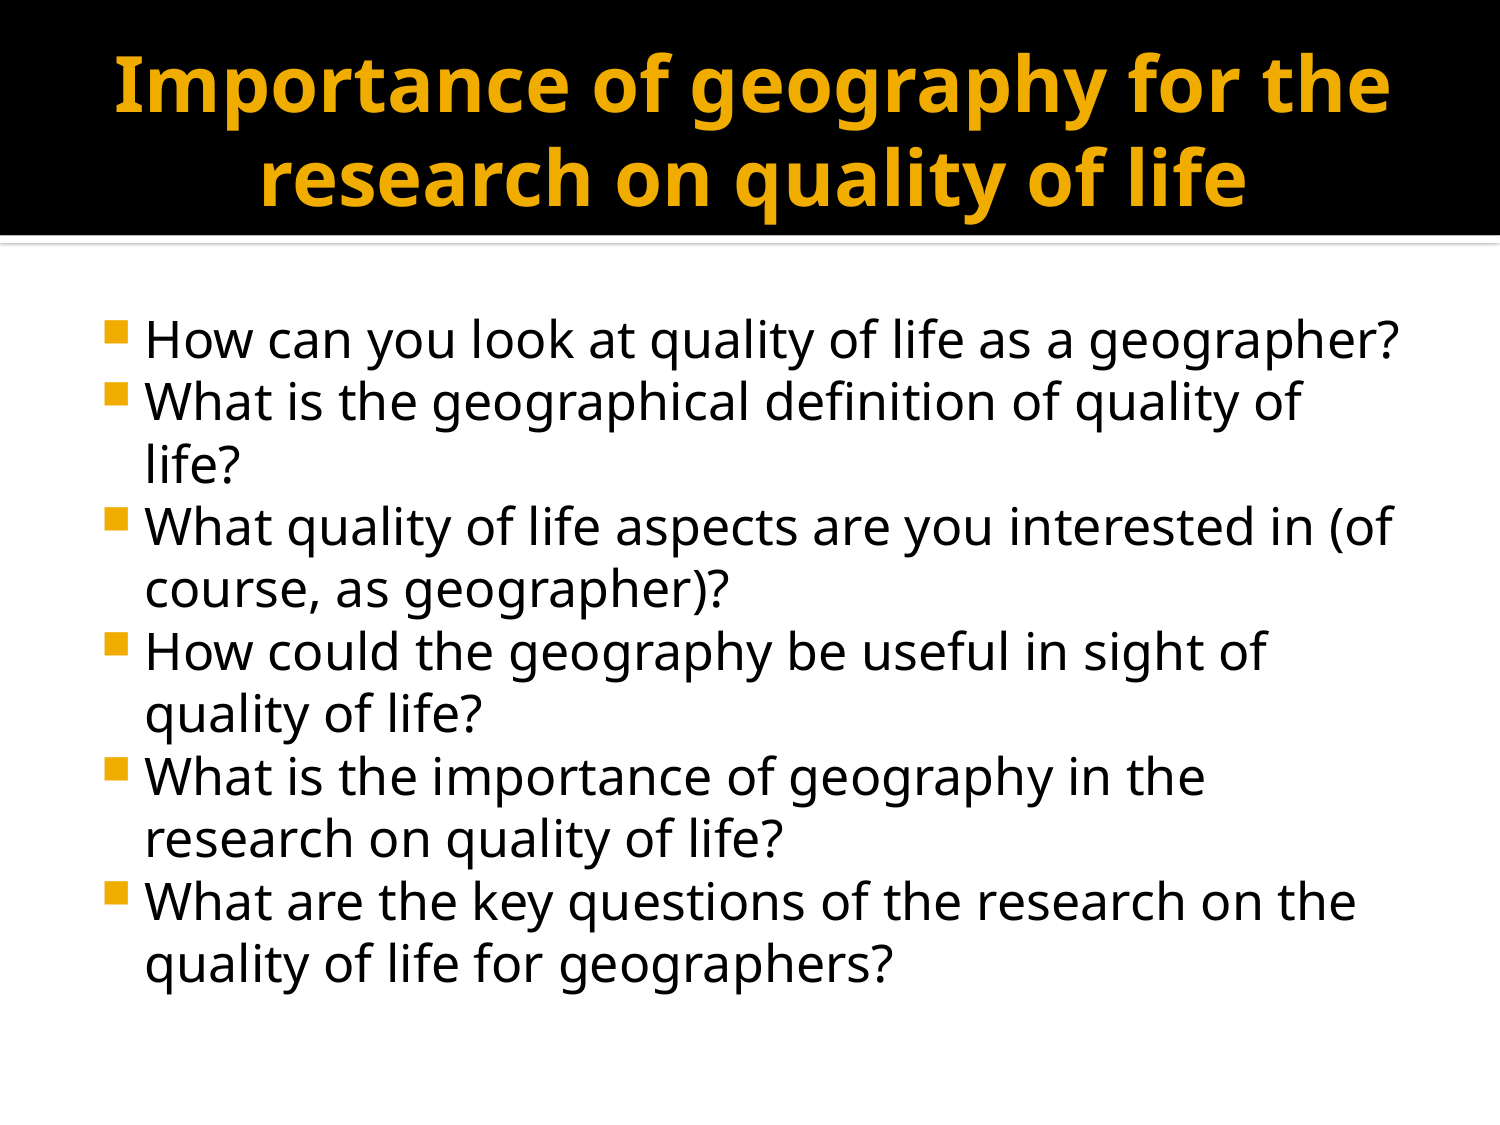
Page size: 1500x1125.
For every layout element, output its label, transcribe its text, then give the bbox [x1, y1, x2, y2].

list How can you look at quality of life as a geographer? What is the geographical definition of quality of life? What quality of life aspects are you interested in (of course, as geographer)? How could the geography be useful in sight of quality of life? What is the importance of geography in the research on quality of life? What are the key questions of the research on the quality of life for geographers? [75, 291, 1425, 1050]
title Importance of geography for the research on quality of life [75, 25, 1425, 231]
